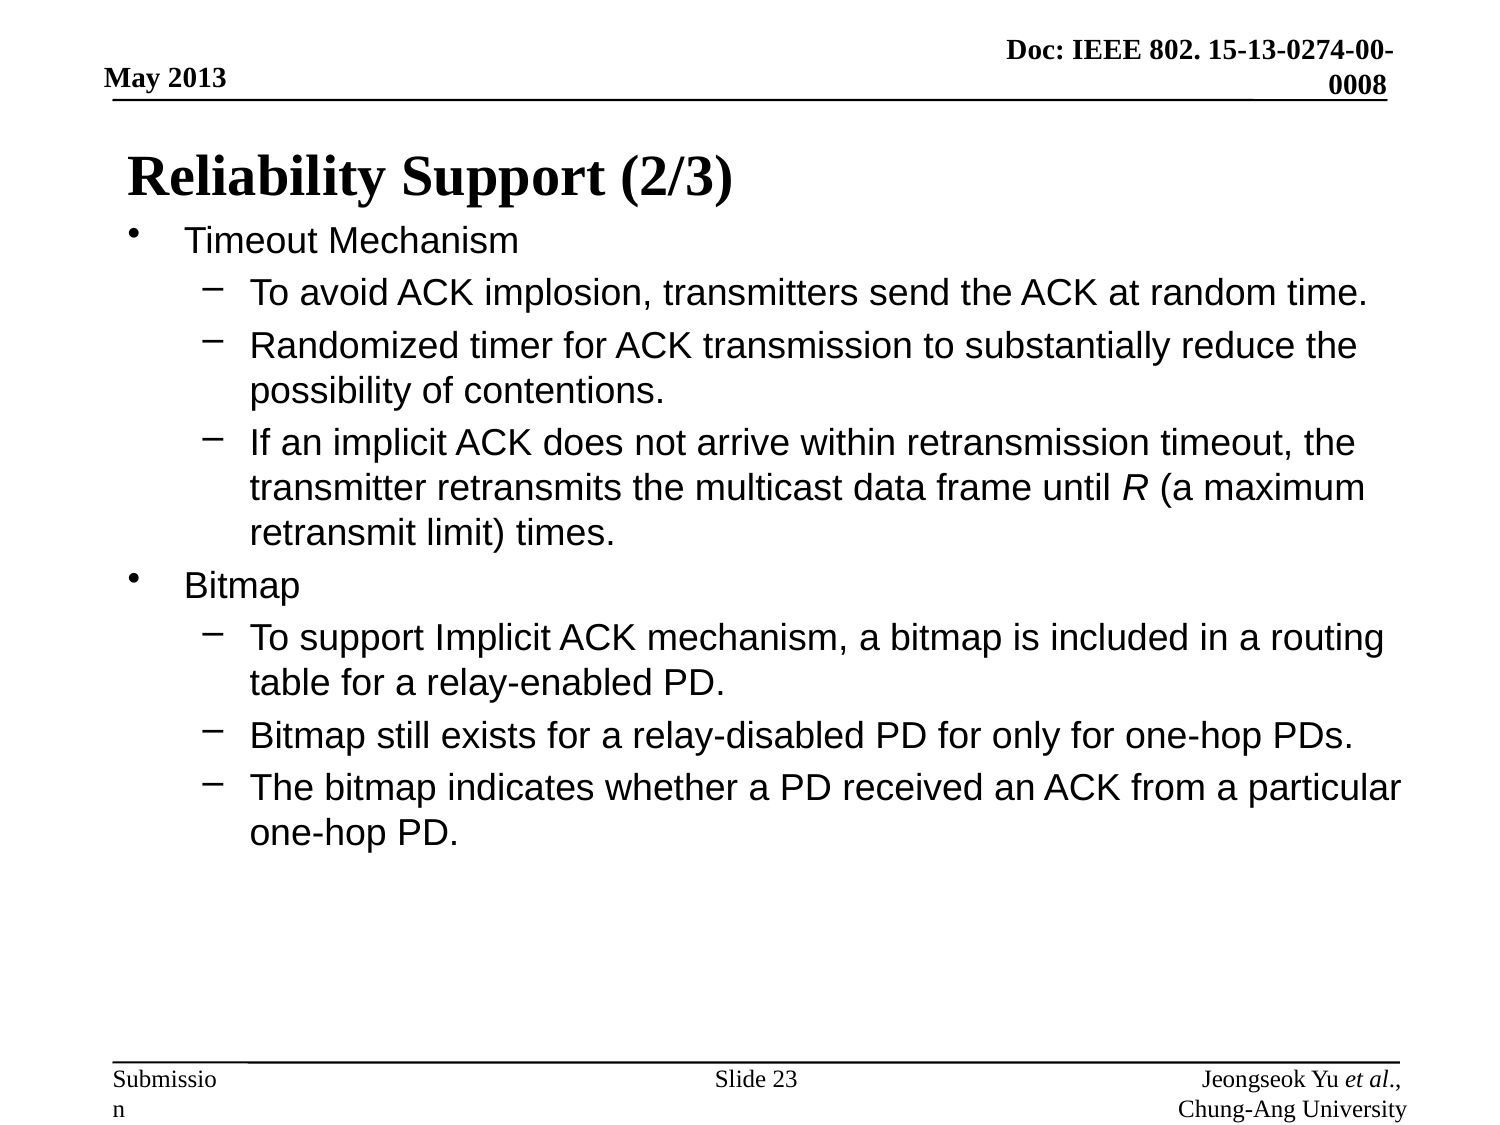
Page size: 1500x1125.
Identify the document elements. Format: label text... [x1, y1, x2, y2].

title Reliability Support (2/3) [112, 112, 1388, 208]
slide_number Slide 23 [712, 1061, 800, 1093]
list Timeout Mechanism To avoid ACK implosion, transmitters send the ACK at random time. Randomized timer for ACK transmission to substantially reduce the possibility of contentions. If an implicit ACK does not arrive within retransmission timeout, the transmitter retransmits the multicast data frame until R (a maximum retransmit limit) times. Bitmap To support Implicit ACK mechanism, a bitmap is included in a routing table for a relay-enabled PD. Bitmap still exists for a relay-disabled PD for only for one-hop PDs. The bitmap indicates whether a PD received an ACK from a particular one-hop PD. [112, 208, 1447, 964]
